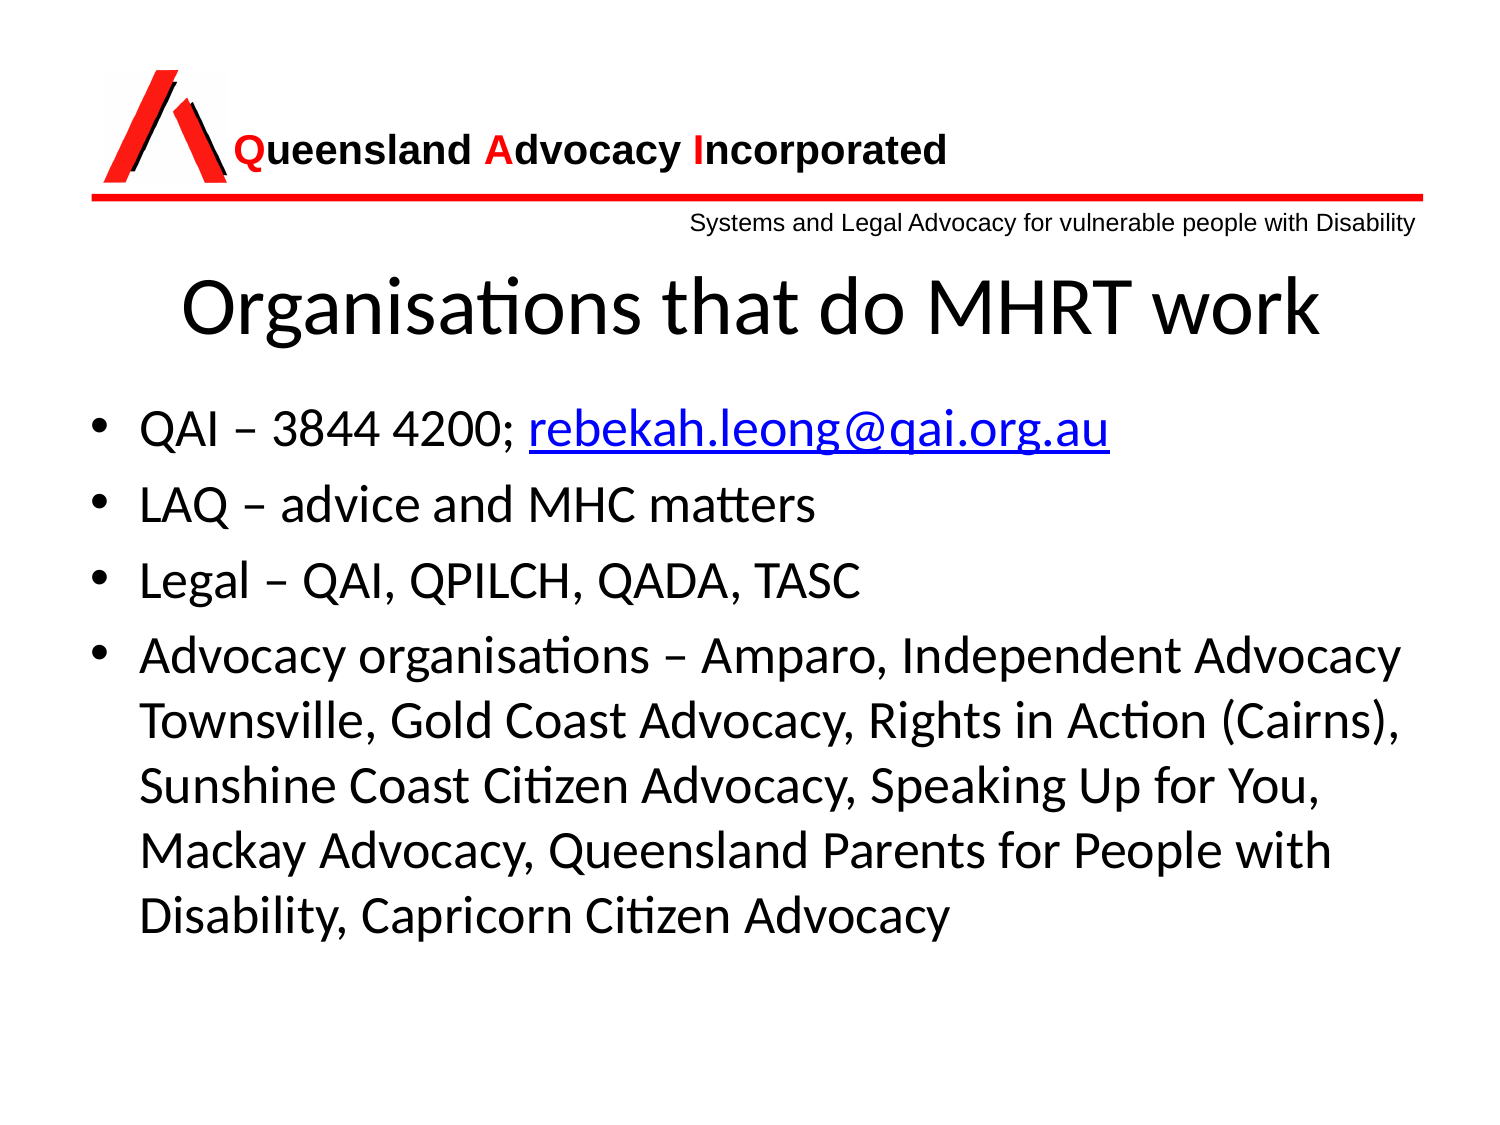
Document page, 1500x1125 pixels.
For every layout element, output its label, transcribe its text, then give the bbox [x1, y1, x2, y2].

list QAI – 3844 4200; rebekah.leong@qai.org.au LAQ – advice and MHC matters Legal – QAI, QPILCH, QADA, TASC Advocacy organisations – Amparo, Independent Advocacy Townsville, Gold Coast Advocacy, Rights in Action (Cairns), Sunshine Coast Citizen Advocacy, Speaking Up for You, Mackay Advocacy, Queensland Parents for People with Disability, Capricorn Citizen Advocacy [75, 385, 1425, 1005]
picture [103, 70, 228, 183]
title Organisations that do MHRT work [76, 243, 1427, 362]
